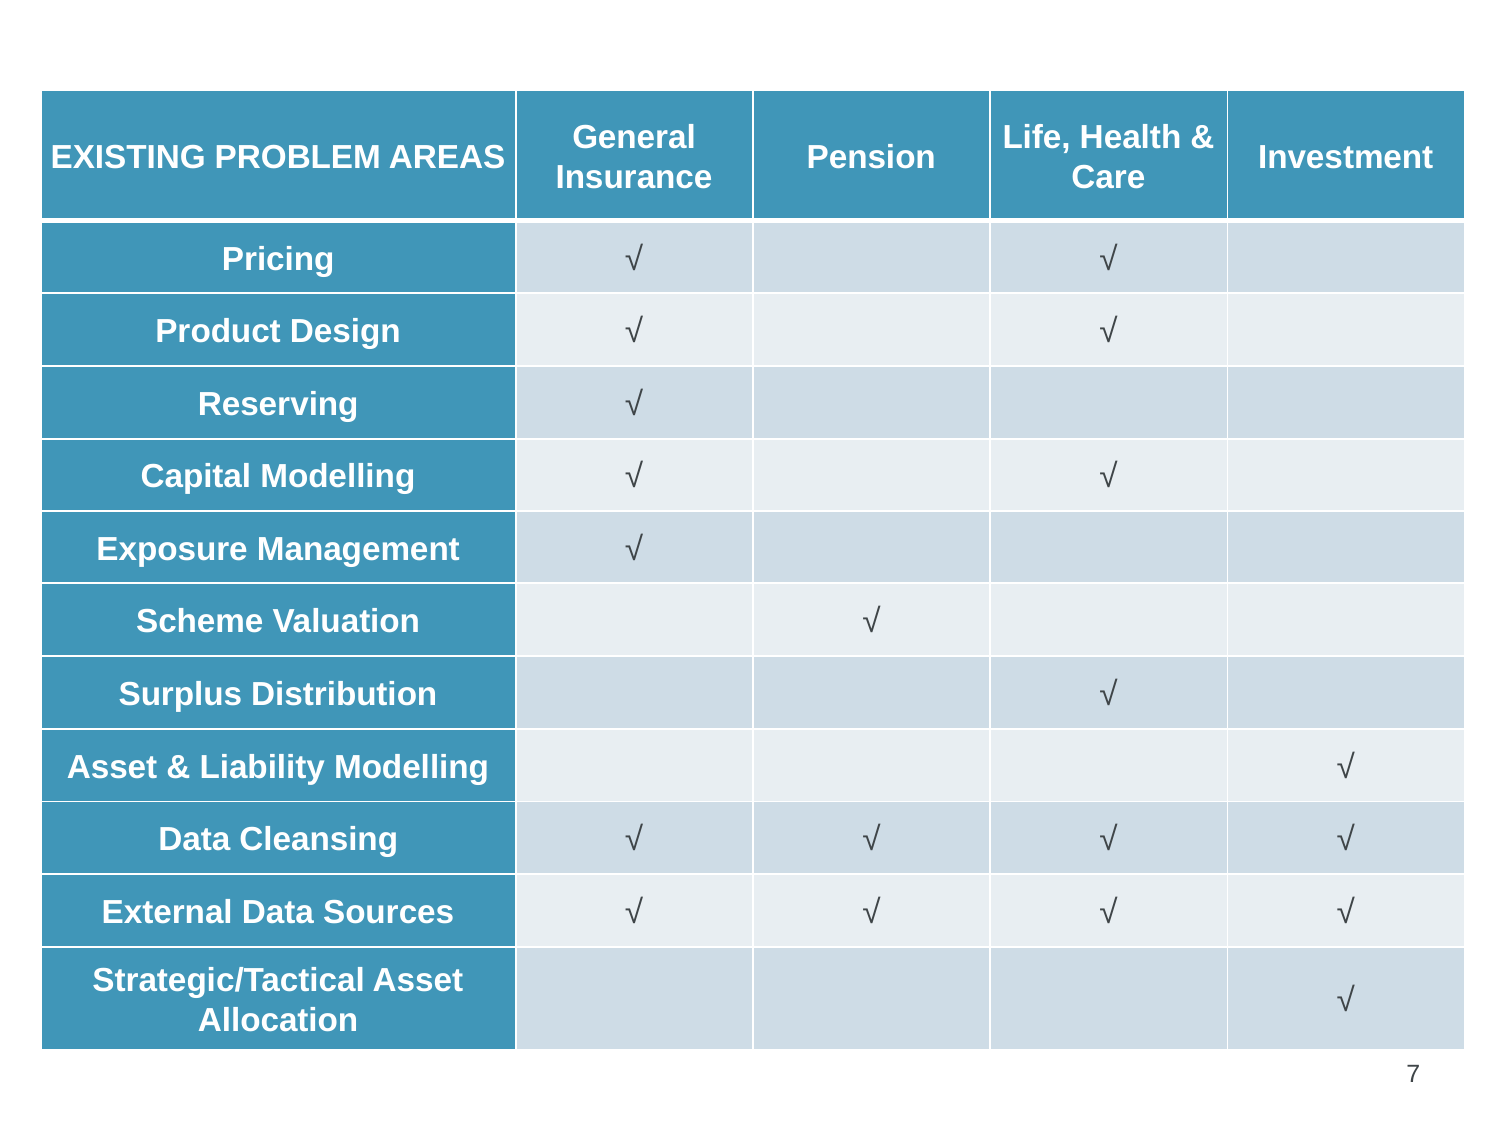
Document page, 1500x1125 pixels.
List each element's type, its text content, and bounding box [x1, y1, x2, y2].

table_cell [517, 584, 752, 655]
table_header EXISTING PROBLEM AREAS [42, 91, 515, 218]
table_cell √ [517, 294, 752, 365]
table_header Investment [1228, 91, 1464, 218]
table_cell √ [991, 294, 1227, 365]
table_cell √ [991, 440, 1227, 510]
table_cell √ [991, 223, 1227, 292]
table_cell √ [991, 875, 1227, 946]
table_cell √ [991, 657, 1227, 728]
table_cell [991, 948, 1227, 1049]
table_cell [991, 584, 1227, 655]
table_cell √ [517, 440, 752, 510]
table_header General Insurance [517, 91, 752, 218]
table_cell √ [517, 367, 752, 438]
table_cell √ [517, 802, 752, 873]
table_cell √ [991, 802, 1227, 873]
table_cell [517, 730, 752, 801]
table_cell [991, 512, 1227, 582]
table_cell Surplus Distribution [42, 657, 515, 728]
table_cell Pricing [42, 223, 515, 292]
table_cell [754, 657, 989, 728]
table_cell Capital Modelling [42, 440, 515, 510]
table_cell √ [754, 802, 989, 873]
table_cell √ [1228, 948, 1464, 1049]
table_cell [754, 440, 989, 510]
table_cell √ [1228, 802, 1464, 873]
slide_number 7 [1328, 1051, 1436, 1106]
table_cell [517, 948, 752, 1049]
table_cell √ [754, 875, 989, 946]
table_cell External Data Sources [42, 875, 515, 946]
table_cell [754, 730, 989, 801]
table_cell Product Design [42, 294, 515, 365]
table_cell [991, 730, 1227, 801]
table_cell [1228, 657, 1464, 728]
table_cell [1228, 367, 1464, 438]
table_cell [1228, 223, 1464, 292]
table_cell Data Cleansing [42, 802, 515, 873]
table_cell [517, 657, 752, 728]
table_cell √ [1228, 875, 1464, 946]
table_header Pension [754, 91, 989, 218]
table_cell [991, 367, 1227, 438]
table_cell √ [1228, 730, 1464, 801]
table_header Life, Health & Care [991, 91, 1227, 218]
table_cell √ [517, 223, 752, 292]
table_cell Reserving [42, 367, 515, 438]
table_cell [754, 948, 989, 1049]
table_cell [1228, 440, 1464, 510]
table_cell √ [754, 584, 989, 655]
table_cell [754, 512, 989, 582]
table_cell [754, 223, 989, 292]
table_cell Scheme Valuation [42, 584, 515, 655]
table_cell [1228, 512, 1464, 582]
table_cell [1228, 294, 1464, 365]
table_cell [754, 294, 989, 365]
table_cell [1228, 584, 1464, 655]
table_cell [754, 367, 989, 438]
table_cell √ [517, 512, 752, 582]
table_cell Strategic/Tactical Asset Allocation [42, 948, 515, 1049]
table_cell Exposure Management [42, 512, 515, 582]
table_cell Asset & Liability Modelling [42, 730, 515, 801]
table_cell √ [517, 875, 752, 946]
